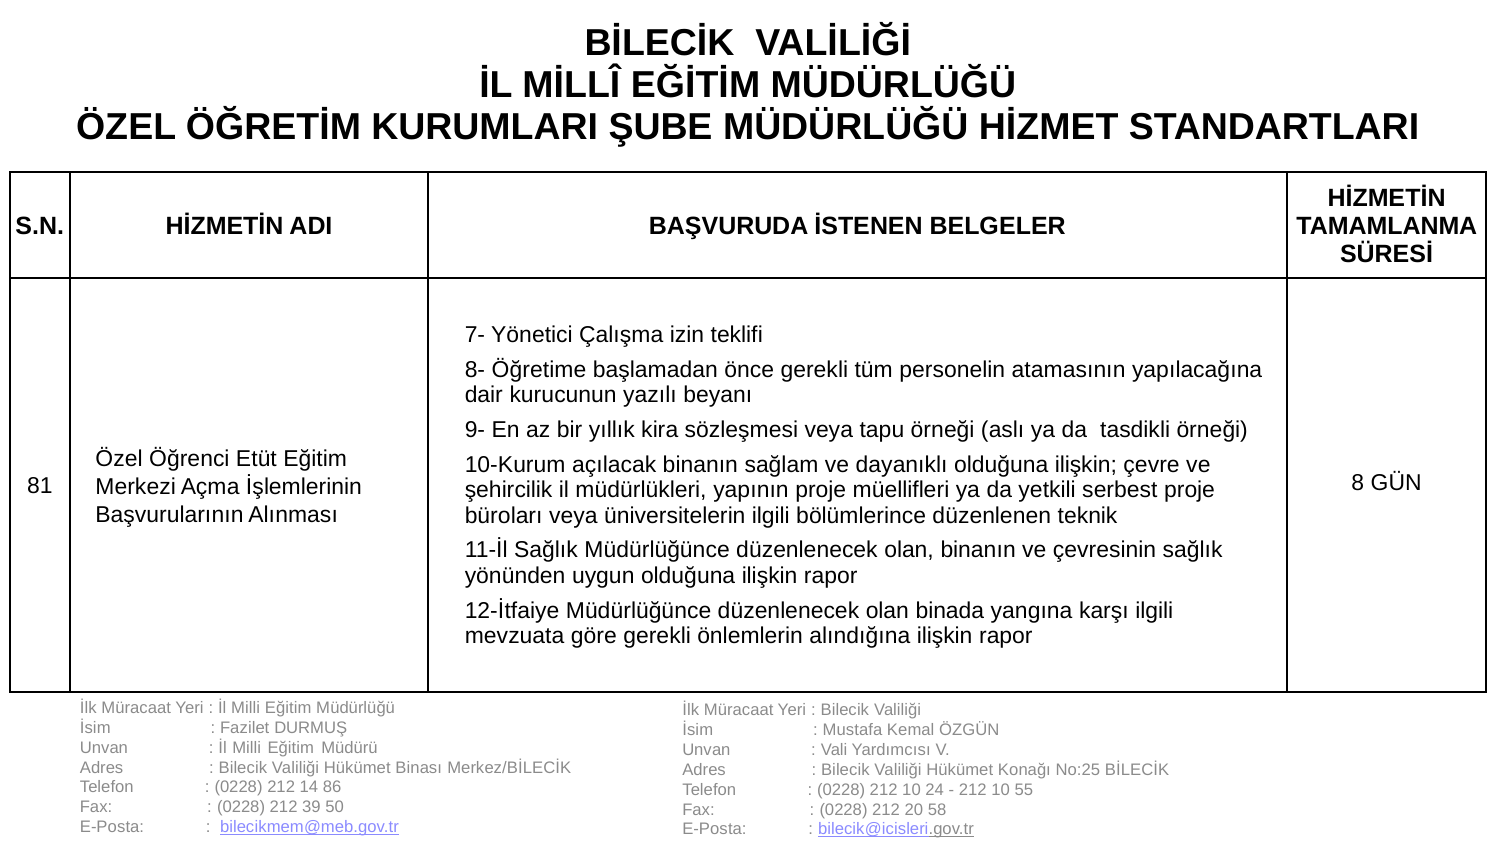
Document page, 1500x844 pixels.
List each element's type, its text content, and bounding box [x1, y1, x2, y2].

table_cell HİZMETİN ADI [71, 173, 427, 277]
table_cell 8 GÜN [1288, 279, 1485, 691]
table_cell 81 [11, 279, 69, 691]
table_cell BAŞVURUDA İSTENEN BELGELER [429, 173, 1286, 277]
table_cell HİZMETİN TAMAMLANMA SÜRESİ [1288, 173, 1485, 277]
table_header BİLECİK VALİLİĞİ İL MİLLÎ EĞİTİM MÜDÜRLÜĞÜ ÖZEL ÖĞRETİM KURUMLARI ŞUBE MÜDÜRLÜĞÜ HİZMET STANDARTLARI [10, 0, 1486, 171]
table_cell Özel Öğrenci Etüt Eğitim Merkezi Açma İşlemlerinin Başvurularının Alınması [71, 279, 427, 691]
table_cell S.N. [11, 173, 69, 277]
table_cell 7- Yönetici Çalışma izin teklifi 8- Öğretime başlamadan önce gerekli tüm personelin atamasının yapılacağına dair kurucunun yazılı beyanı 9- En az bir yıllık kira sözleşmesi veya tapu örneği (aslı ya da tasdikli örneği) 10-Kurum açılacak binanın sağlam ve dayanıklı olduğuna ilişkin; çevre ve şehircilik il müdürlükleri, yapının proje müellifleri ya da yetkili serbest proje büroları veya üniversitelerin ilgili bölümlerince düzenlenen teknik 11-İl Sağlık Müdürlüğünce düzenlenecek olan, binanın ve çevresinin sağlık yönünden uygun olduğuna ilişkin rapor 12-İtfaiye Müdürlüğünce düzenlenecek olan binada yangına karşı ilgili mevzuata göre gerekli önlemlerin alındığına ilişkin rapor [429, 279, 1286, 691]
